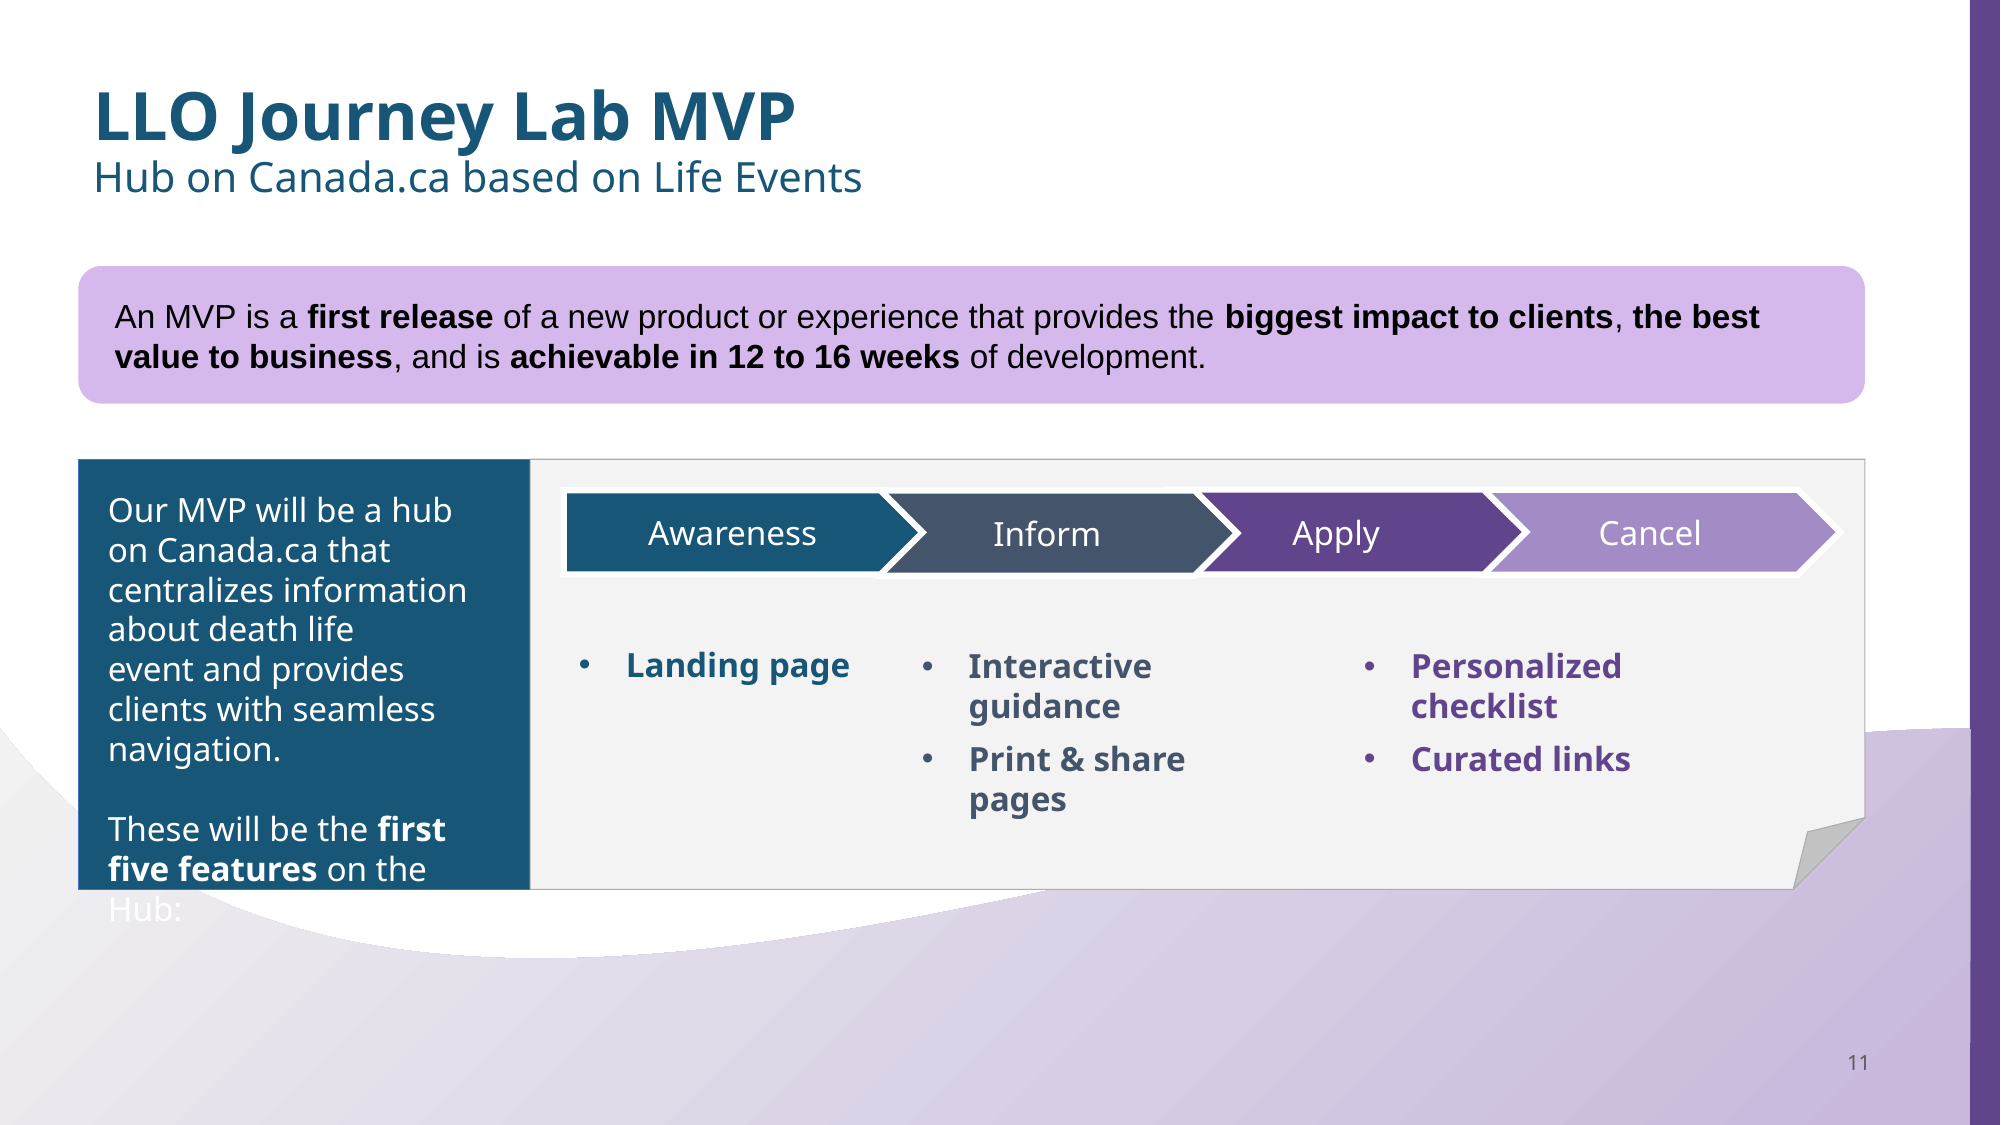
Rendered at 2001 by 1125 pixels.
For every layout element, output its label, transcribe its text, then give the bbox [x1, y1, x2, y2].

text_box LLO Journey Lab MVP [78, 66, 1796, 149]
text_box [1969, 0, 2000, 1125]
text_box 11 [1814, 1042, 1886, 1103]
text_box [78, 459, 1865, 890]
text_box An MVP is a first release of a new product or experience that provides the biggest impact to clients, the best value to business, and is achievable in 12 to 16 weeks of development. [78, 266, 1865, 404]
text_box [0, 727, 1971, 1125]
text_box Hub on Canada.ca based on Life Events [78, 149, 1796, 213]
